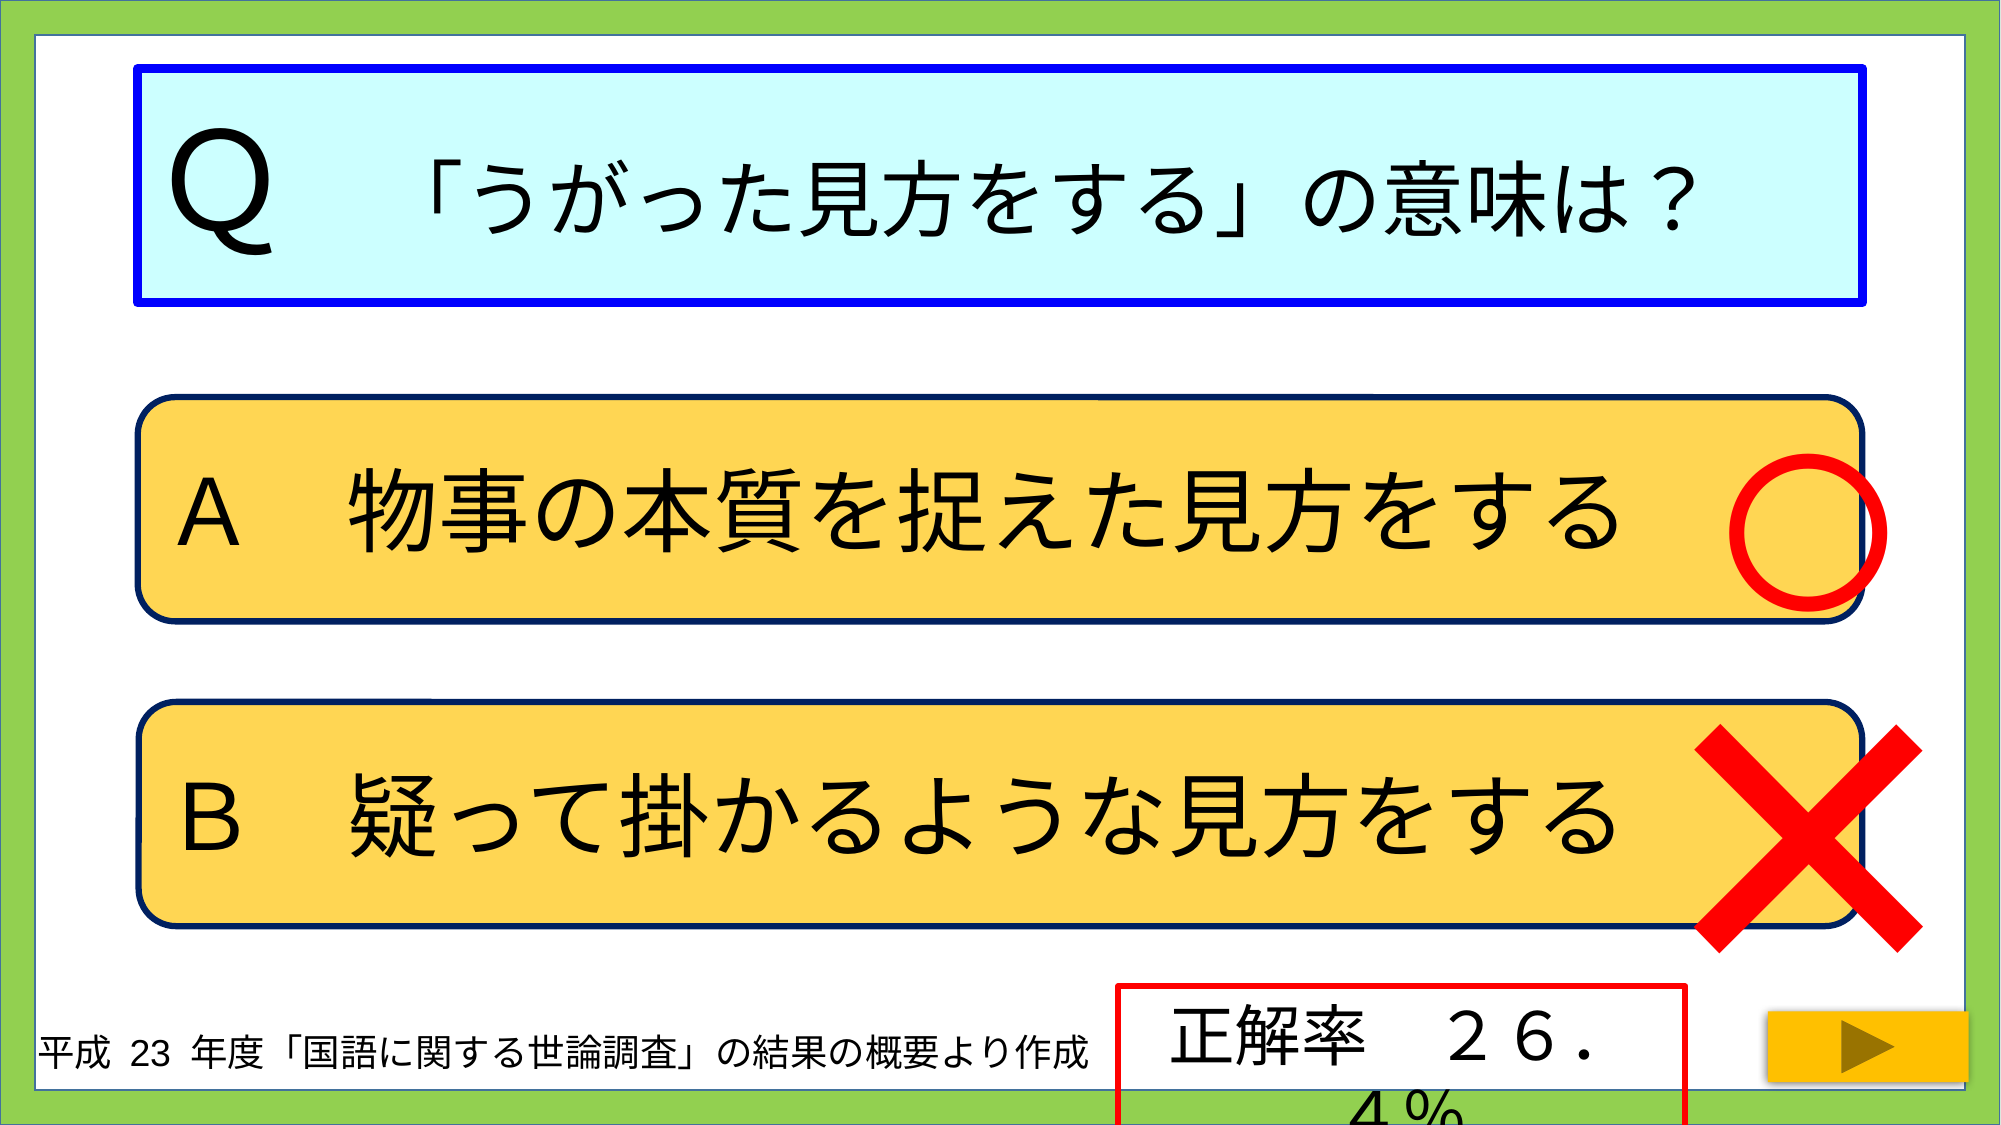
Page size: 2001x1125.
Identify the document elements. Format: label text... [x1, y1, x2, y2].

text_box [1767, 1011, 1969, 1083]
text_box × [1602, 488, 2000, 1121]
text_box 正解率 ２６．４％ [1118, 986, 1686, 1125]
text_box ○ [1602, 275, 2000, 488]
text_box 平成 23 年度「国語に関する世論調査」の結果の概要より作成 [22, 1021, 1105, 1082]
text_box Ａ 物事の本質を捉えた見方をする [137, 397, 1602, 622]
text_box Ｂ 疑って掛かるような見方をする [138, 701, 1602, 927]
title Ｑ 「うがった見方をする」の意味は？ [137, 68, 1863, 303]
